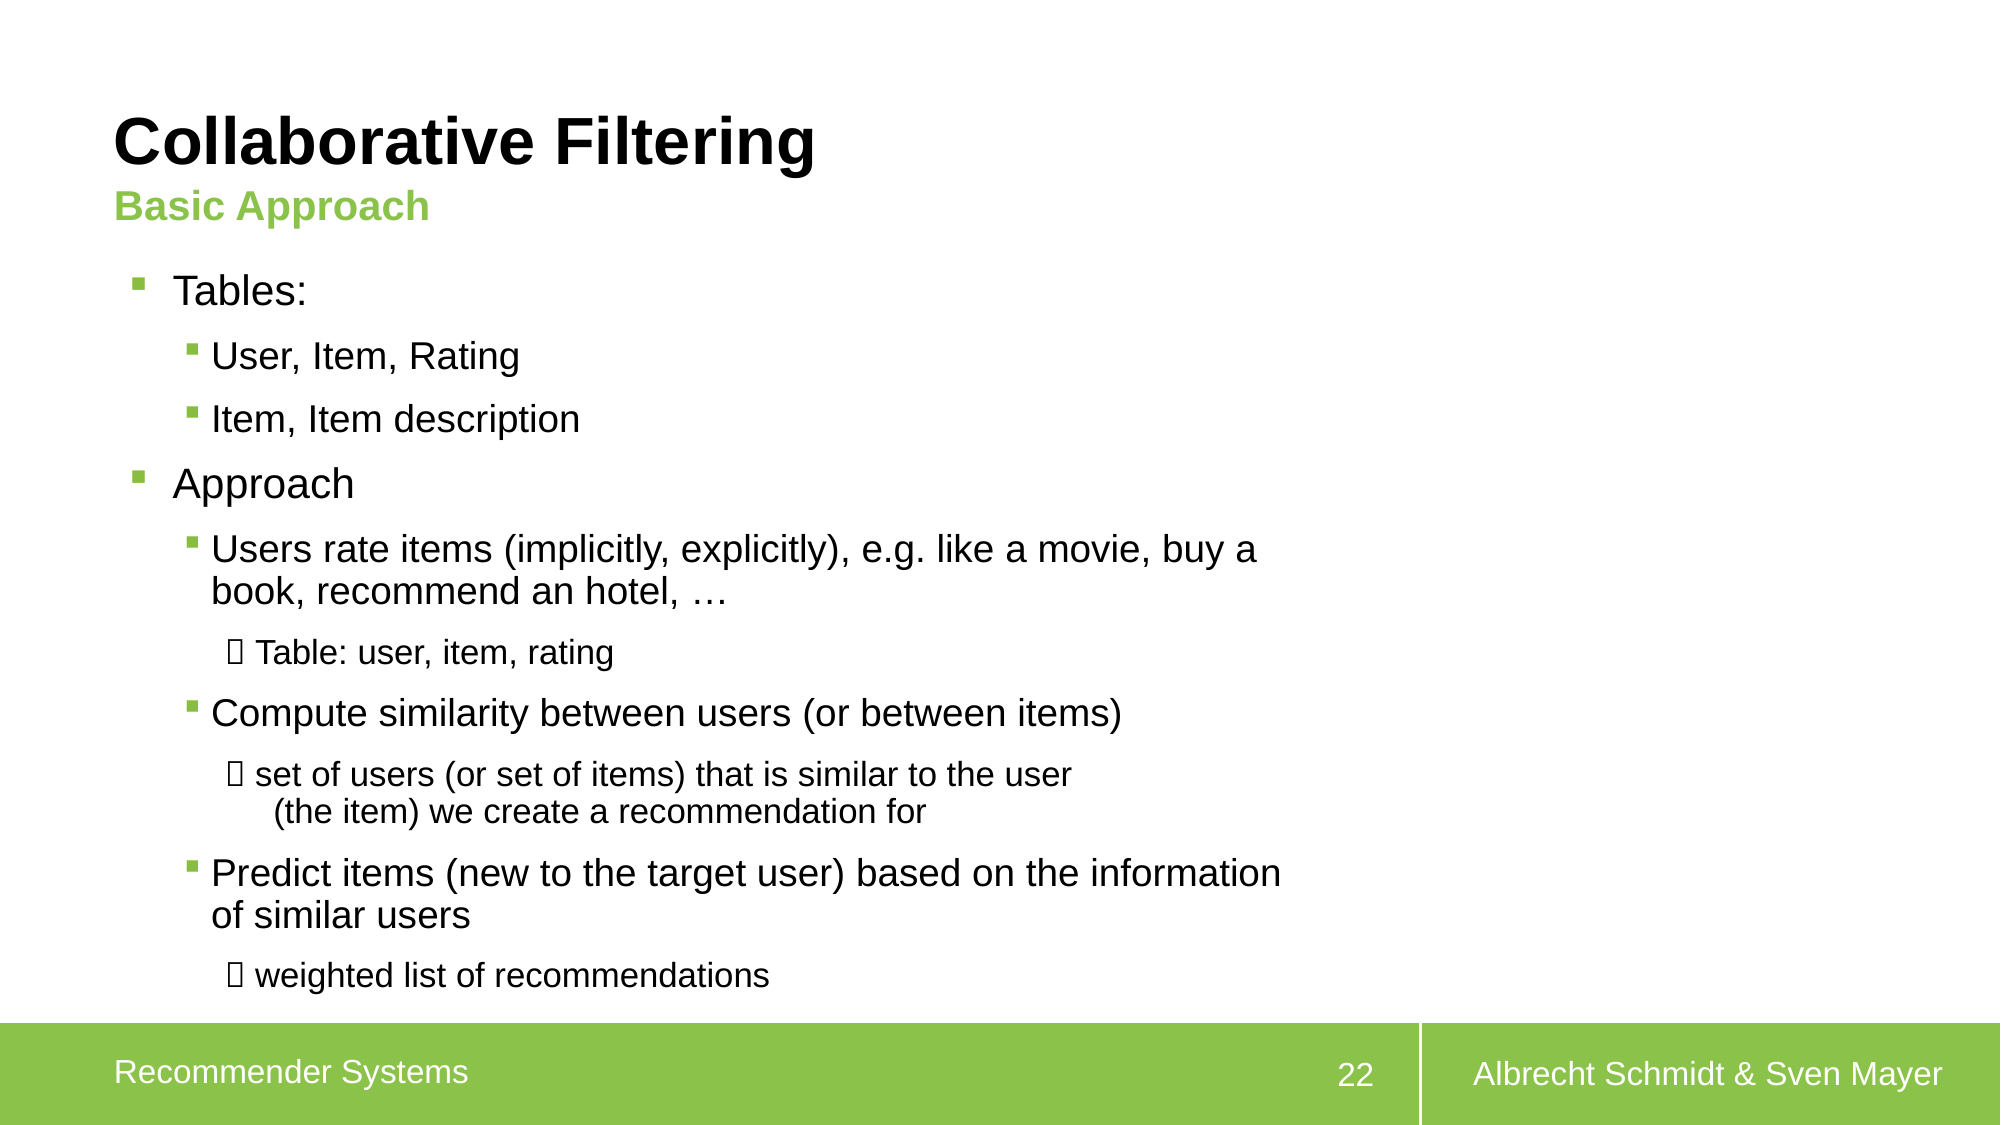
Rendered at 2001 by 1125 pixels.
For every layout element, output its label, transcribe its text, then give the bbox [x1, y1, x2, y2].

slide_number 22 [1260, 1043, 1390, 1104]
list Basic Approach [114, 178, 1420, 262]
list Recommender Systems [114, 1042, 1035, 1103]
title Collaborative Filtering [114, 19, 1420, 178]
footer Albrecht Schmidt & Sven Mayer [1442, 1042, 1975, 1102]
list Tables: User, Item, Rating Item, Item description Approach Users rate items (implicitly, explicitly), e.g. like a movie, buy a book, recommend an hotel, …  Table: user, item, rating Compute similarity between users (or between items)  set of users (or set of items) that is similar to the user (the item) we create a recommendation for Predict items (new to the target user) based on the information of similar users  weighted list of recommendations [114, 262, 1308, 1006]
